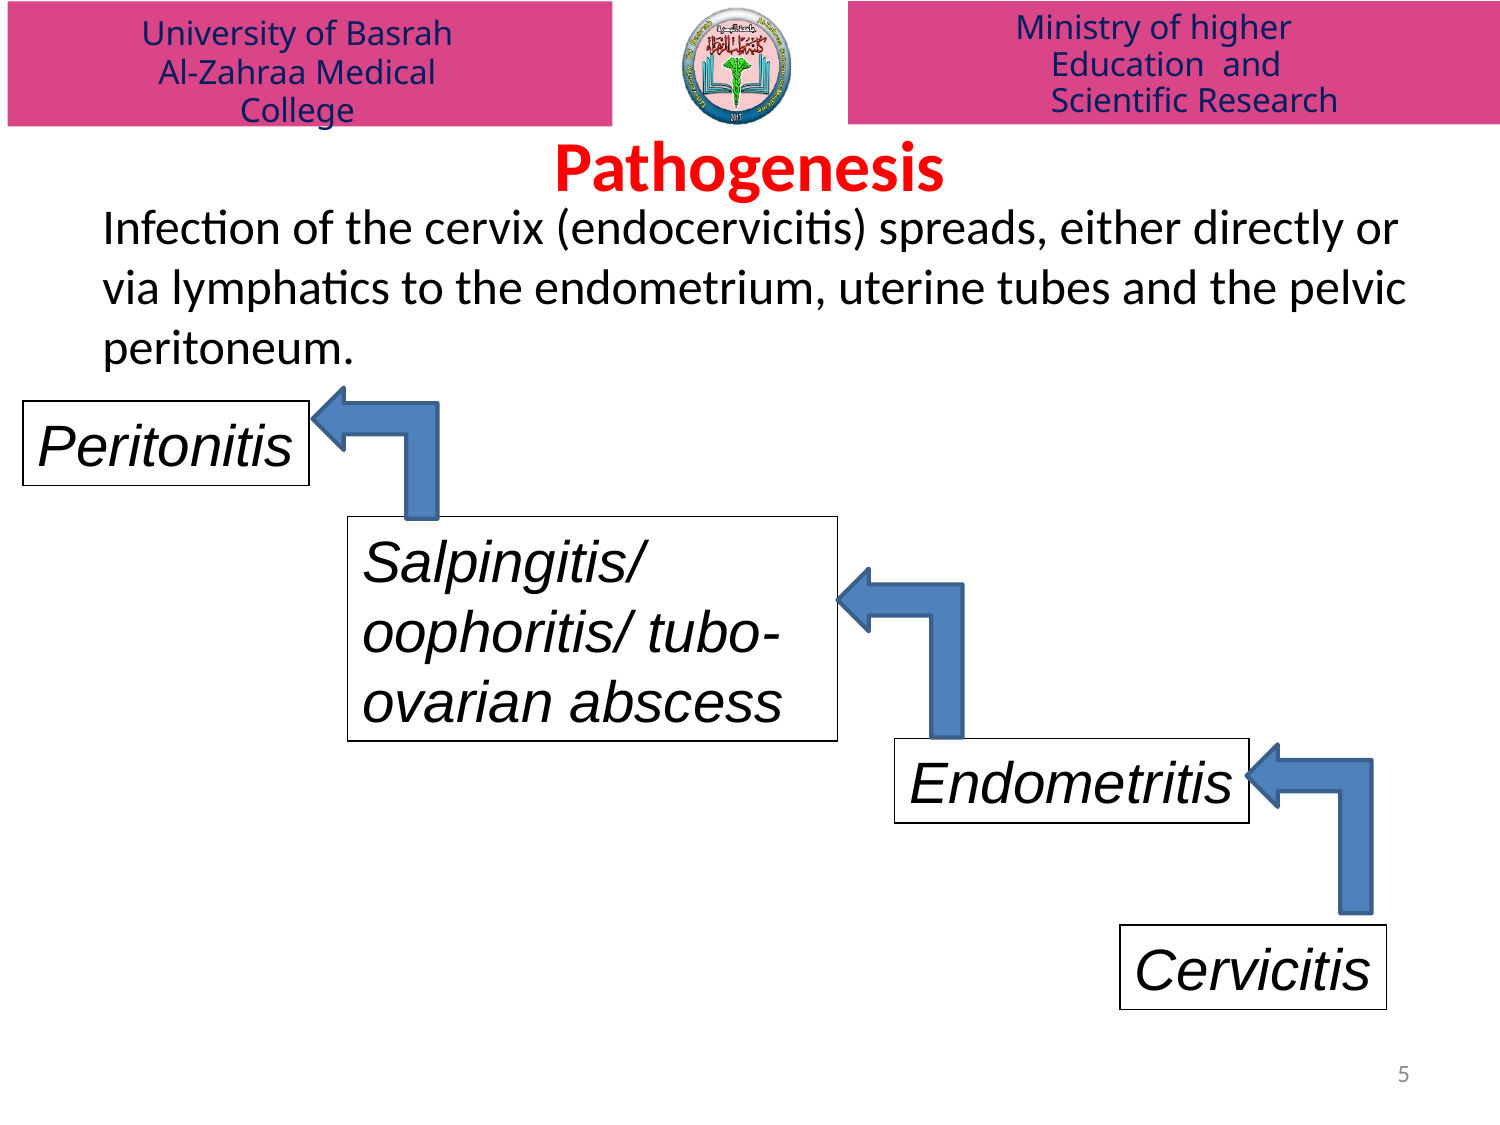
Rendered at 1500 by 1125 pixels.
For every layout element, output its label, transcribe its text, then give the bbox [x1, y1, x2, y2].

title Pathogenesis [75, 112, 1425, 300]
text_box Salpingitis/ oophoritis/ tubo-ovarian abscess [347, 516, 838, 742]
text_box [310, 385, 440, 521]
text_box [1244, 742, 1374, 916]
text_box Endometritis [894, 738, 1249, 823]
text_box [7, 1, 613, 127]
text_box Ministry of higher Education and Scientific Research [1013, 3, 1366, 120]
slide_number 5 [1074, 1042, 1425, 1103]
text_box University of Basrah Al-Zahraa Medical College [137, 11, 458, 130]
text_box Infection of the cervix (endocervicitis) spreads, either directly or via lymphatics to the endometrium, uterine tubes and the pelvic peritoneum. [87, 187, 1427, 443]
text_box [681, 7, 792, 125]
text_box [848, 1, 1500, 125]
text_box Peritonitis [22, 400, 310, 486]
text_box [835, 566, 965, 740]
text_box Cervicitis [1119, 924, 1387, 1010]
